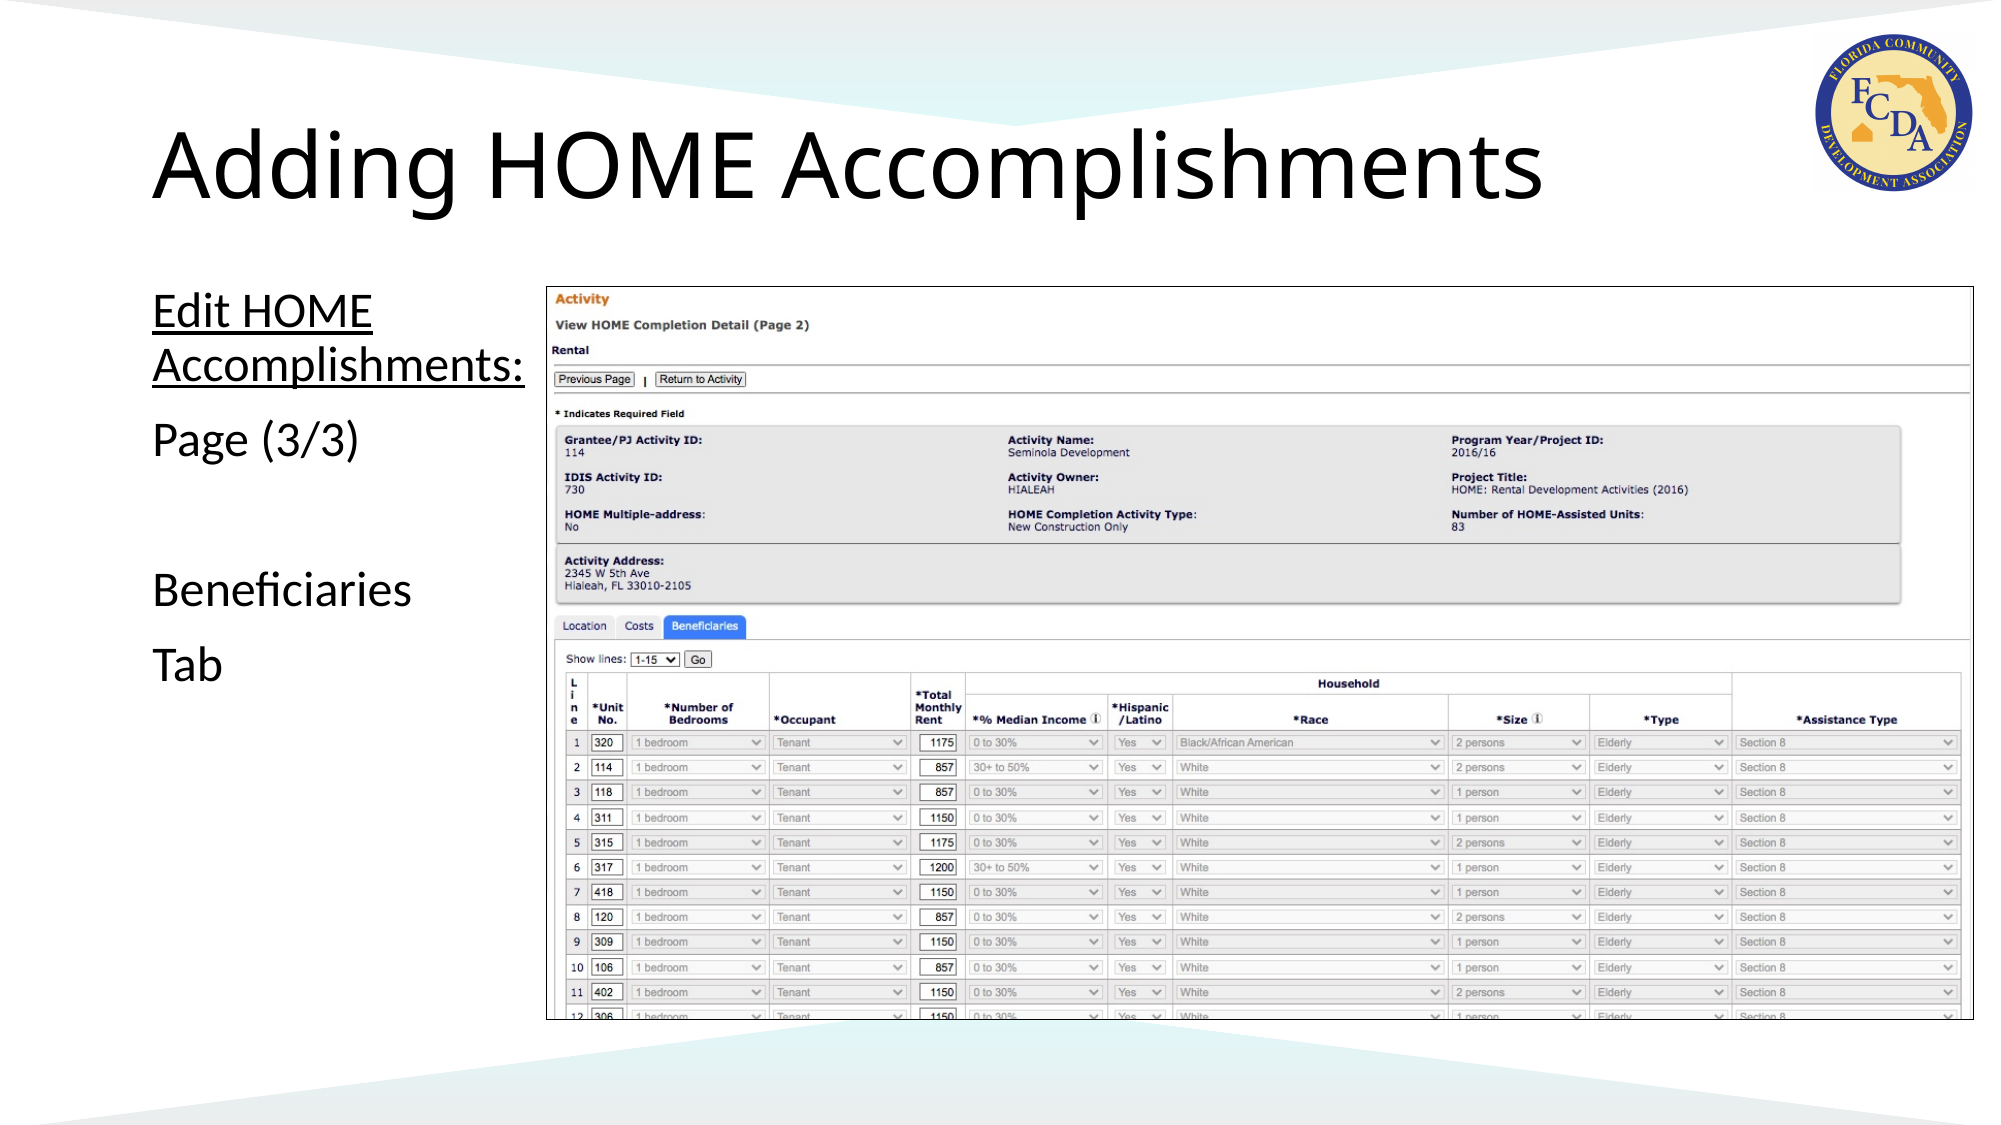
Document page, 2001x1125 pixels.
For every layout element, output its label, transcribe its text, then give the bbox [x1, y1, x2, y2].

picture [1811, 30, 1974, 193]
title Adding HOME Accomplishments [137, 59, 1863, 278]
picture [546, 286, 1974, 1020]
list Edit HOME Accomplishments: Page (3/3) Beneficiaries Tab [137, 277, 714, 864]
